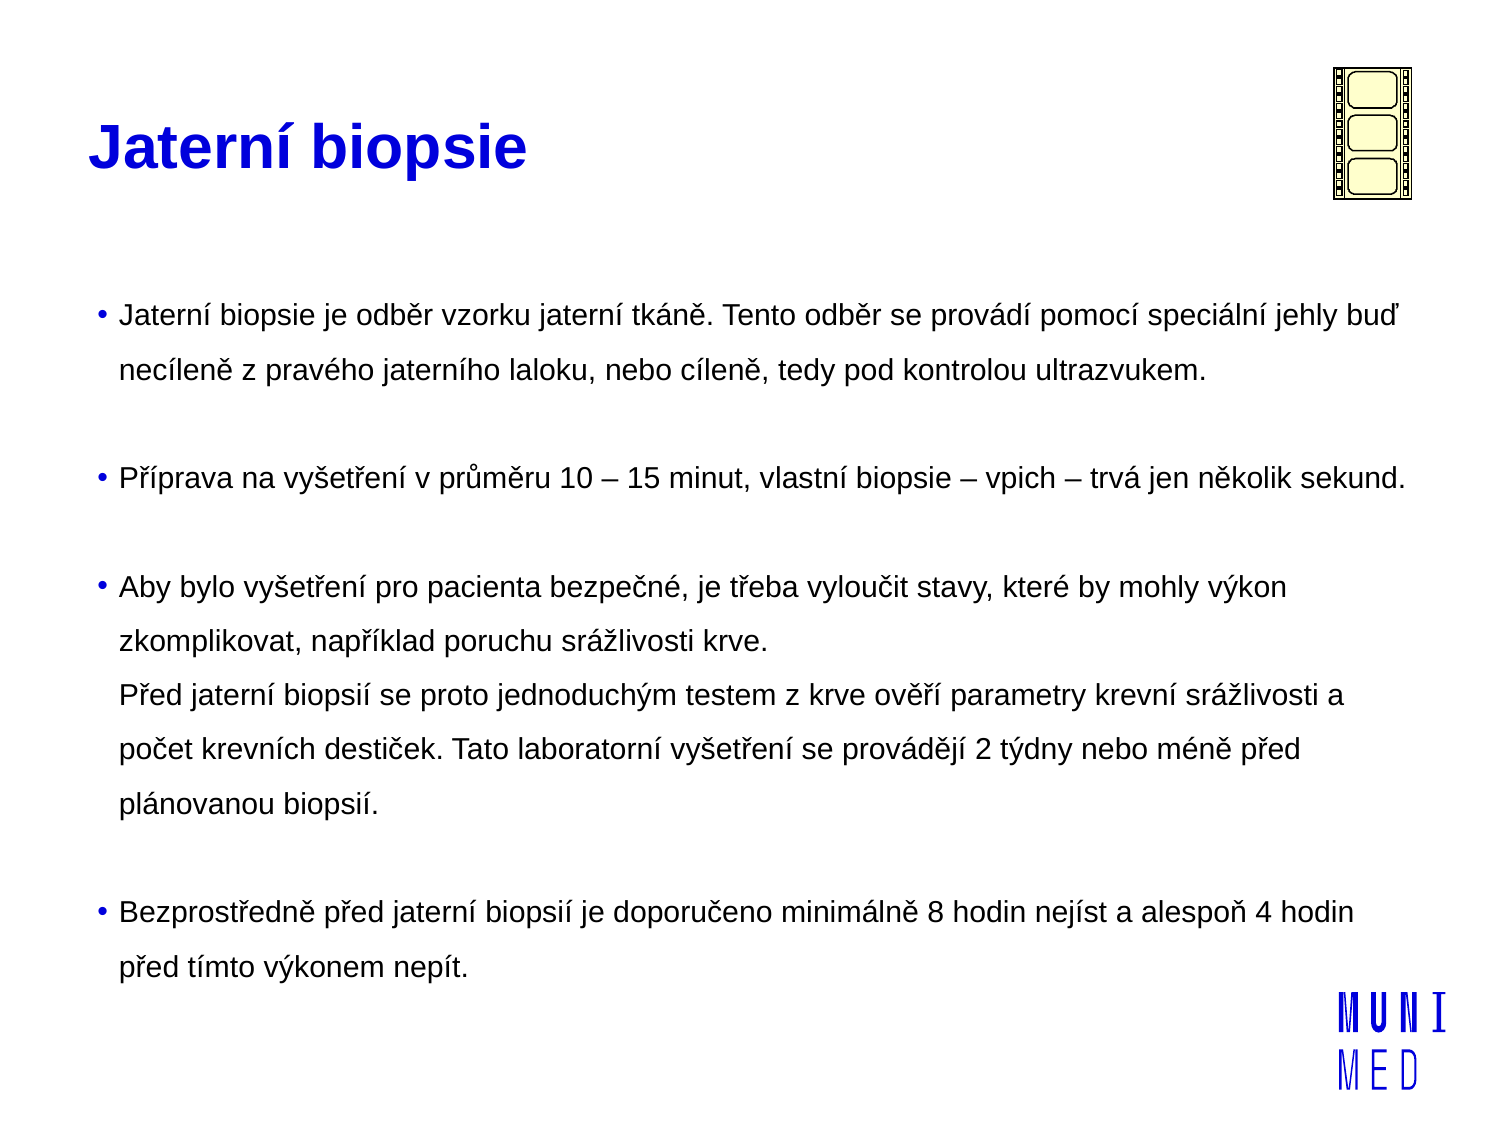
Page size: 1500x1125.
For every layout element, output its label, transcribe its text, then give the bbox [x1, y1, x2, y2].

list Jaterní biopsie je odběr vzorku jaterní tkáně. Tento odběr se provádí pomocí speciální jehly buď necíleně z pravého jaterního laloku, nebo cíleně, tedy pod kontrolou ultrazvukem. Příprava na vyšetření v průměru 10 – 15 minut, vlastní biopsie – vpich – trvá jen několik sekund. Aby bylo vyšetření pro pacienta bezpečné, je třeba vyloučit stavy, které by mohly výkon zkomplikovat, například poruchu srážlivosti krve. Před jaterní biopsií se proto jednoduchým testem z krve ověří parametry krevní srážlivosti a počet krevních destiček. Tato laboratorní vyšetření se provádějí 2 týdny nebo méně před plánovanou biopsií. Bezprostředně před jaterní biopsií je doporučeno minimálně 8 hodin nejíst a alespoň 4 hodin před tímto výkonem nepít. [88, 277, 1412, 1007]
title Jaterní biopsie [88, 118, 1333, 193]
text_box [1333, 68, 1412, 200]
